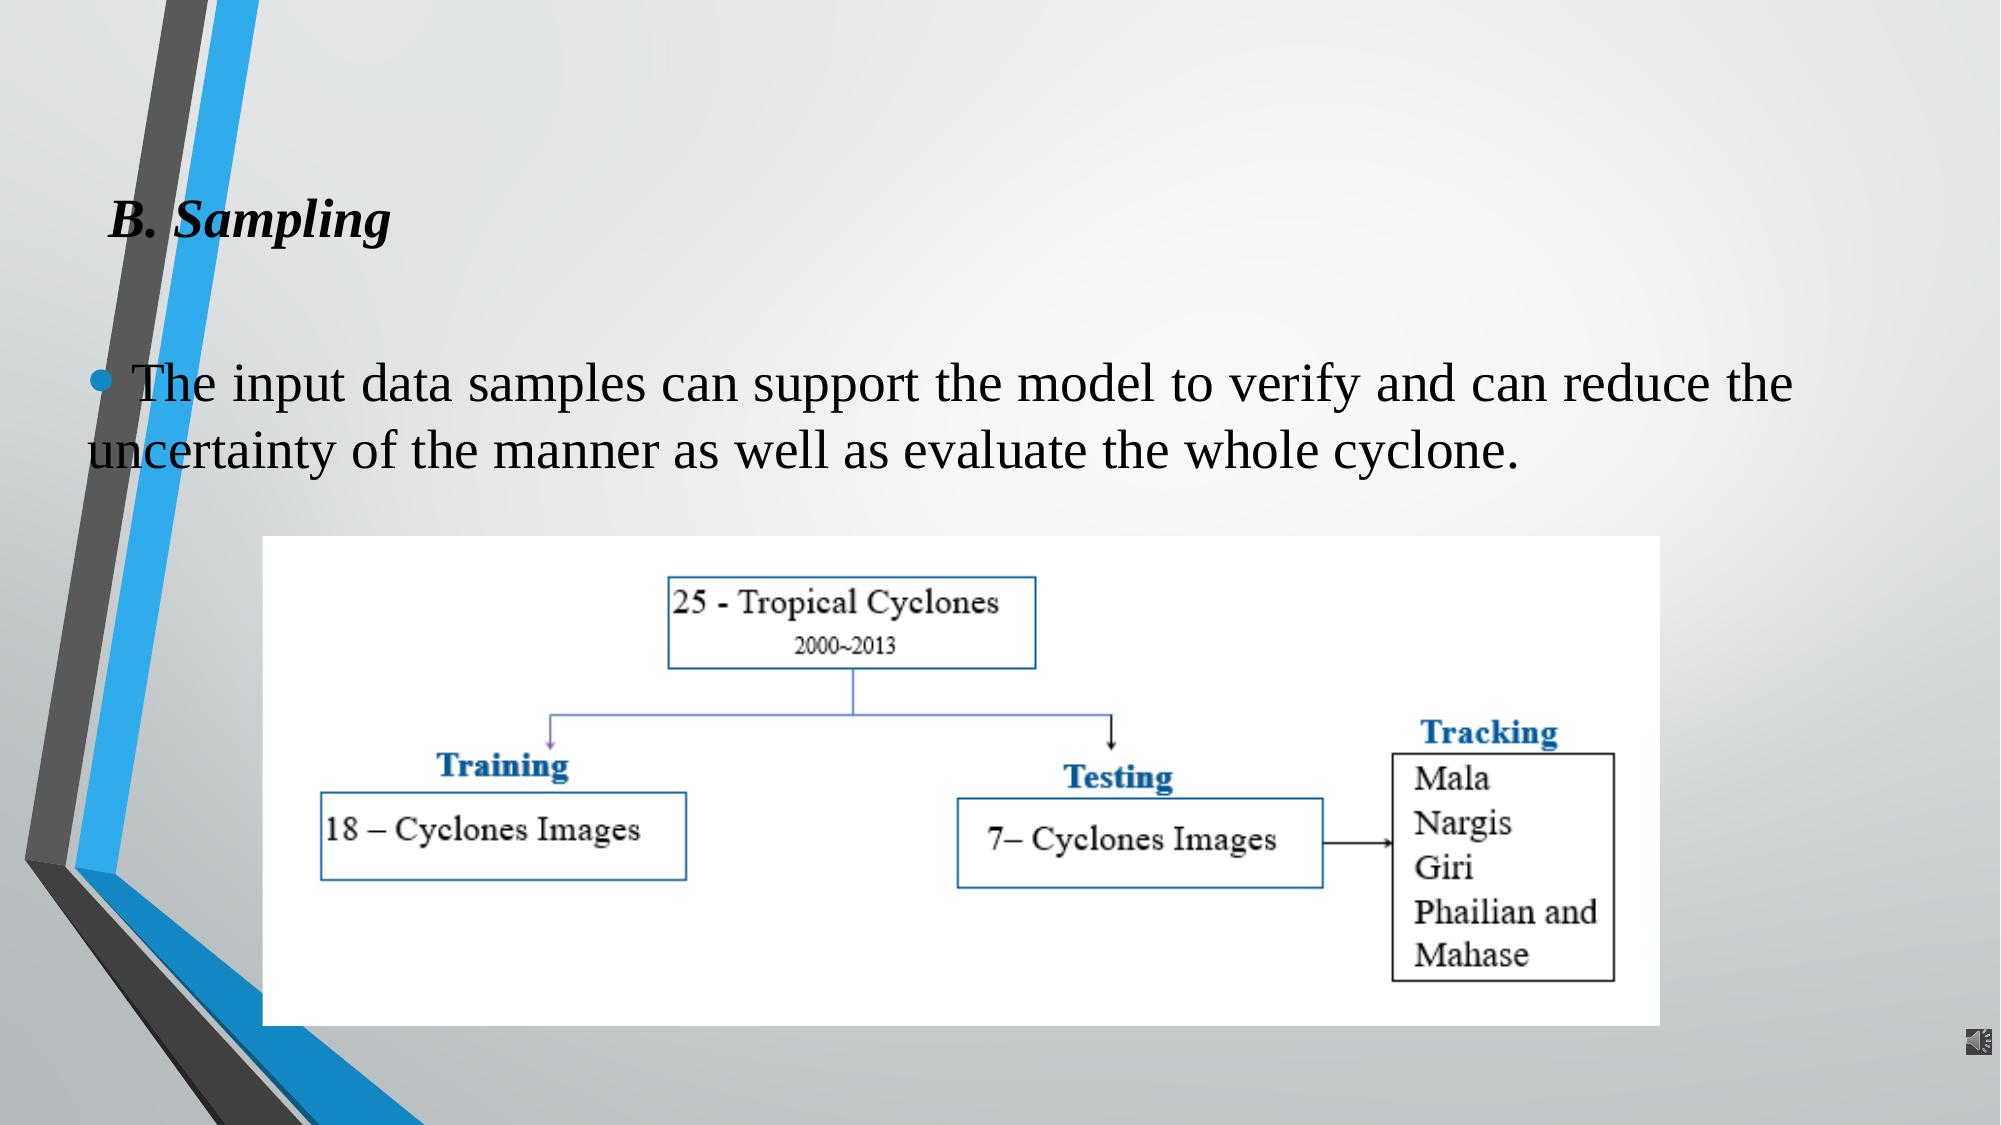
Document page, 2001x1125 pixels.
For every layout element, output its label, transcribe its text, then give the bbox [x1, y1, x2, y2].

picture [262, 536, 1661, 1026]
picture [1964, 1027, 1994, 1056]
list B. Sampling The input data samples can support the model to verify and can reduce the uncertainty of the manner as well as evaluate the whole cyclone. [72, 125, 1813, 537]
